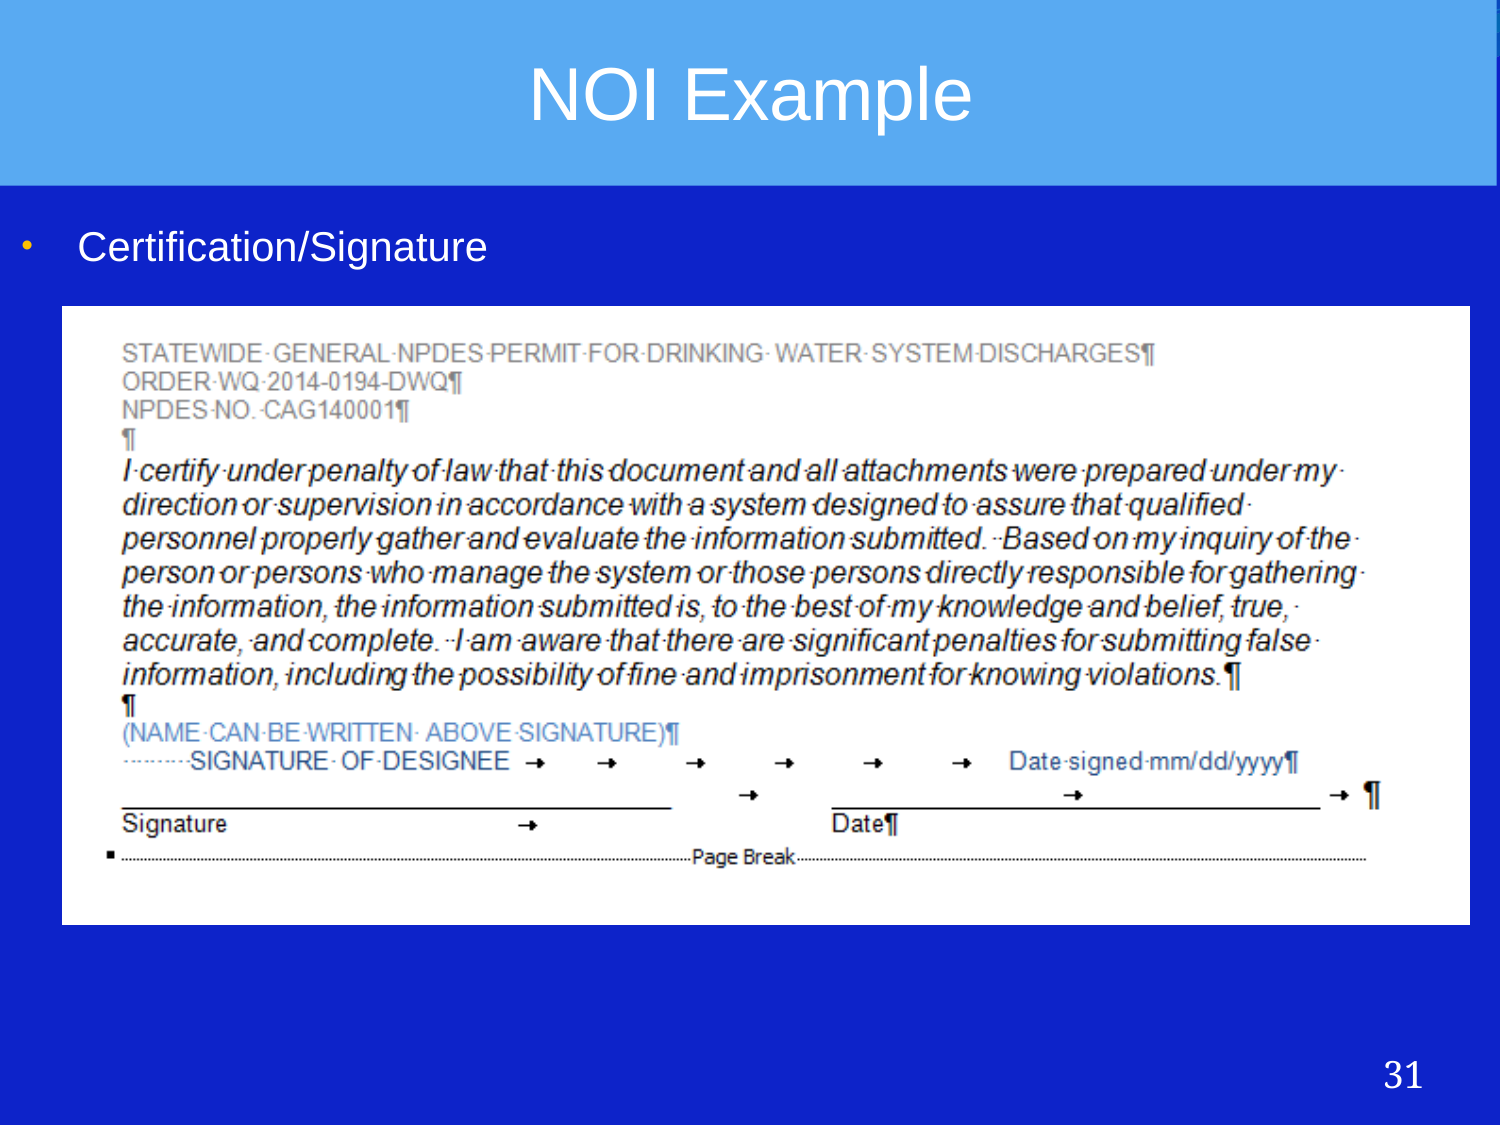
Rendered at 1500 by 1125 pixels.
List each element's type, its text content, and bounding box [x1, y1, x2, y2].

slide_number 31 [1362, 1024, 1425, 1103]
text_box NOI Example [0, 0, 1497, 186]
text_box Certification/Signature [6, 212, 1500, 688]
picture [62, 305, 1470, 926]
